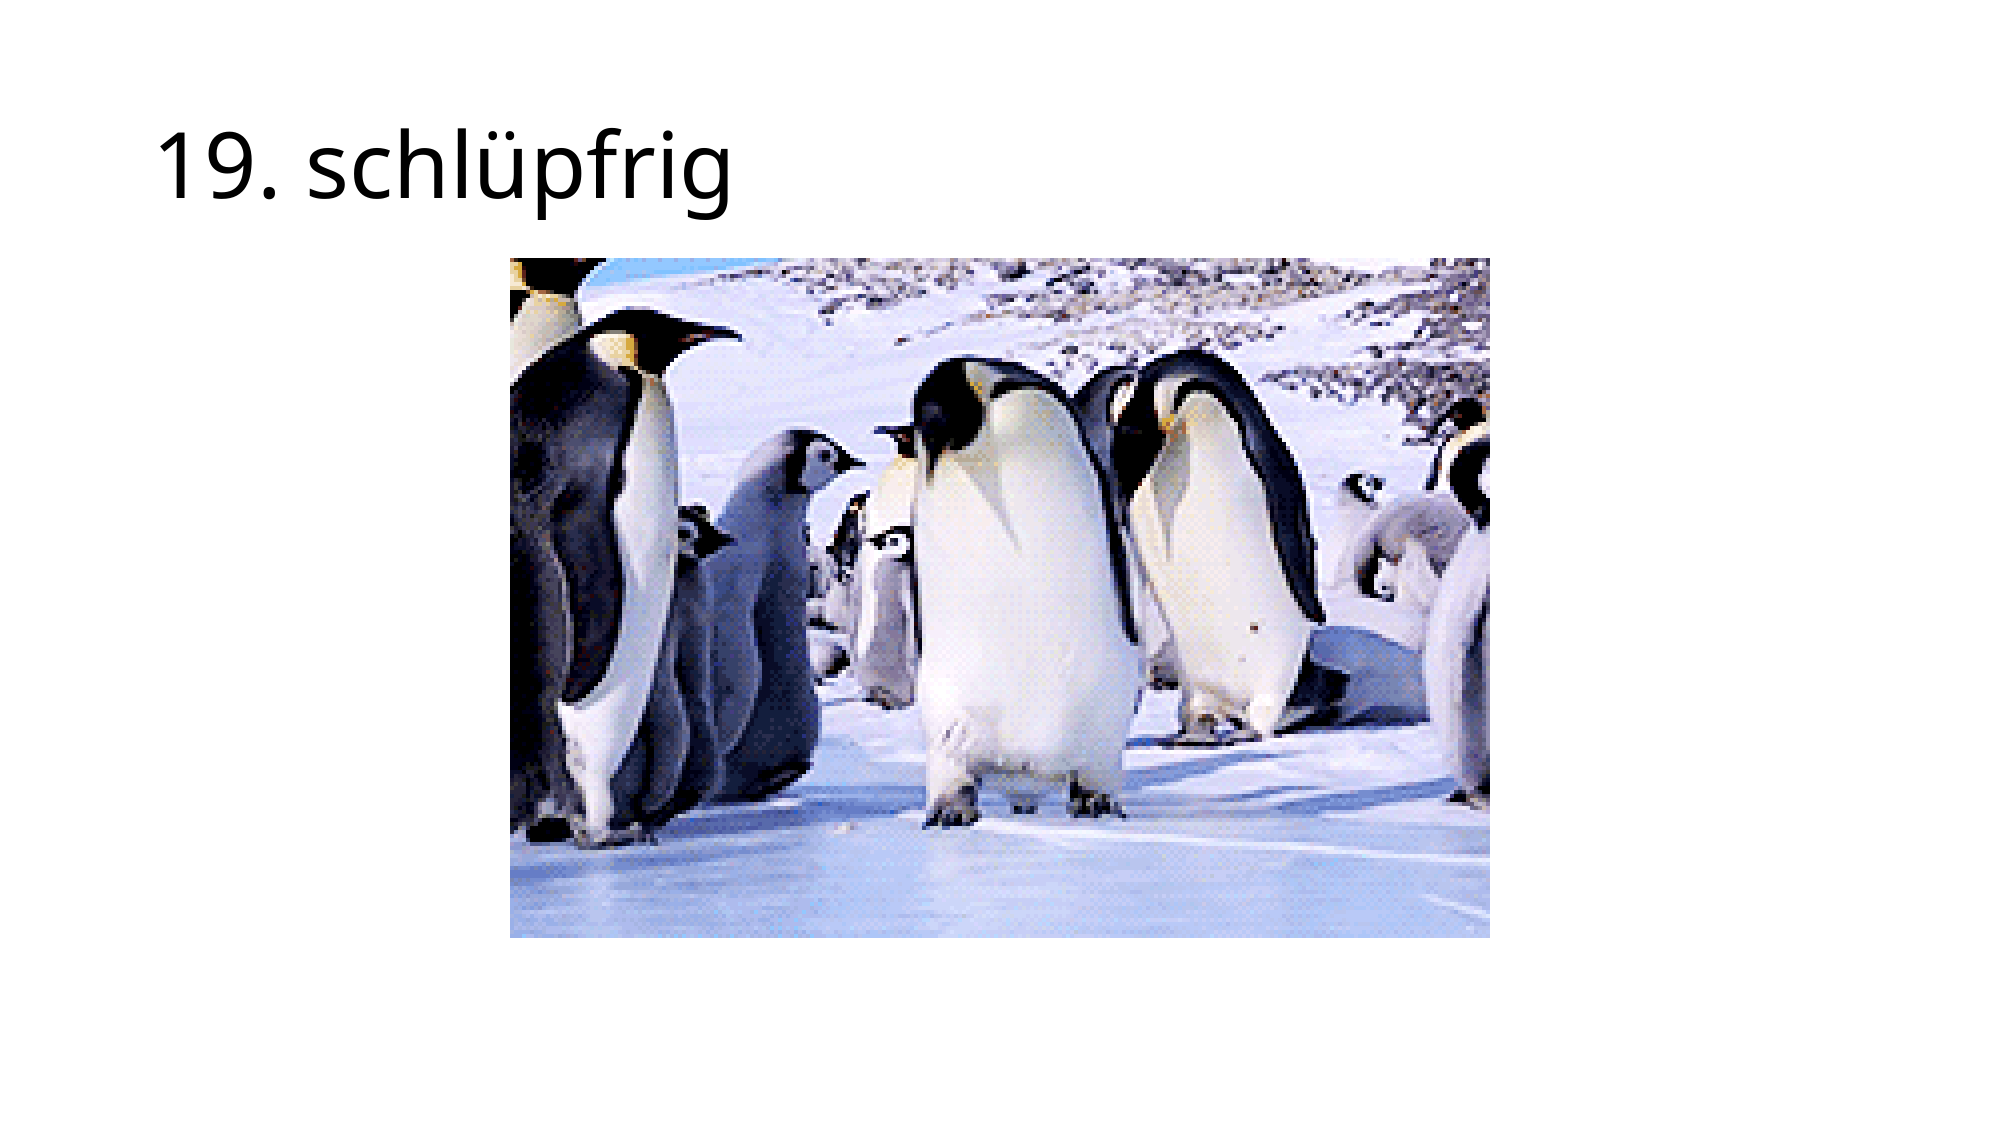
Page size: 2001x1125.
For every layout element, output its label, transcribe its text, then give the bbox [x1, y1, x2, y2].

title 19. schlüpfrig [137, 59, 1863, 278]
picture [509, 258, 1490, 939]
